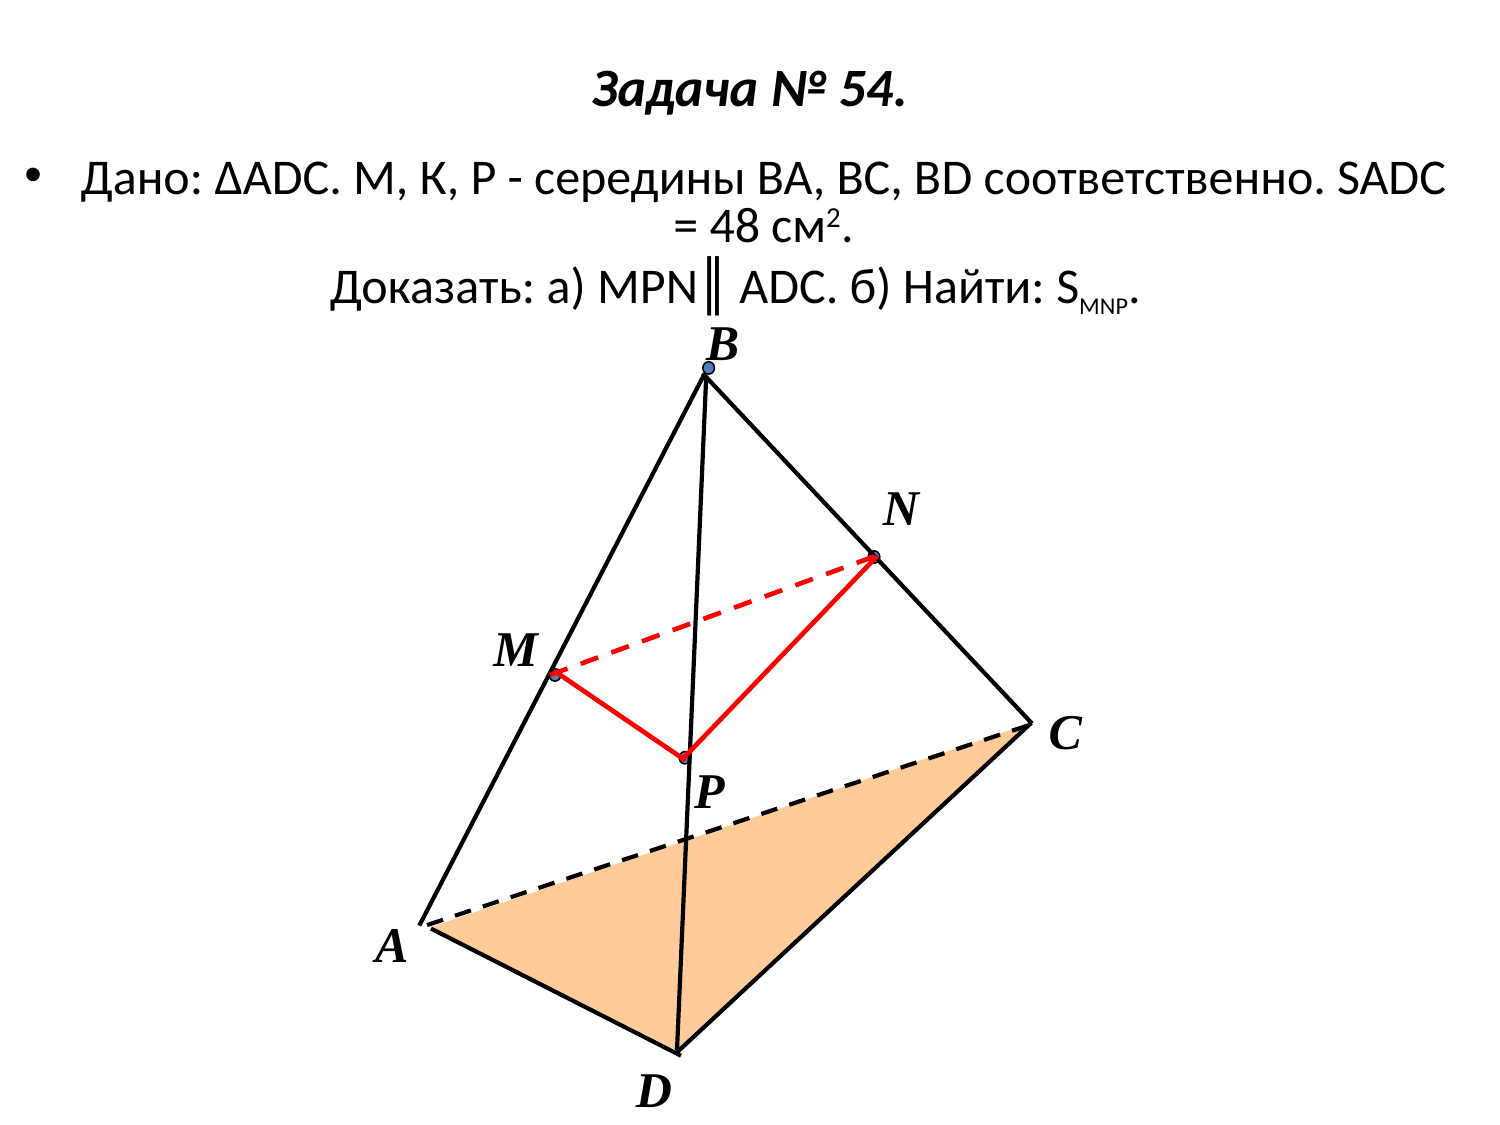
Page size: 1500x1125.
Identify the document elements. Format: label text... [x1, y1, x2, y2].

text_box N [868, 467, 932, 543]
title Задача № 54. [75, 45, 1425, 126]
list Дано: ΔАDС. М, К, Р - середины ВА, ВС, ВD соответственно. SADC = 48 см2. Доказать: а) МРN║ АDС. б) Найти: SMNP. [0, 148, 1471, 327]
text_box C [1033, 692, 1097, 768]
text_box [871, 550, 880, 560]
text_box [678, 728, 1022, 1049]
text_box Р [679, 751, 740, 827]
text_box D [608, 1049, 687, 1125]
text_box [553, 673, 561, 682]
text_box М [478, 609, 553, 685]
text_box В [691, 302, 755, 378]
text_box [431, 840, 686, 1049]
text_box А [360, 904, 424, 980]
